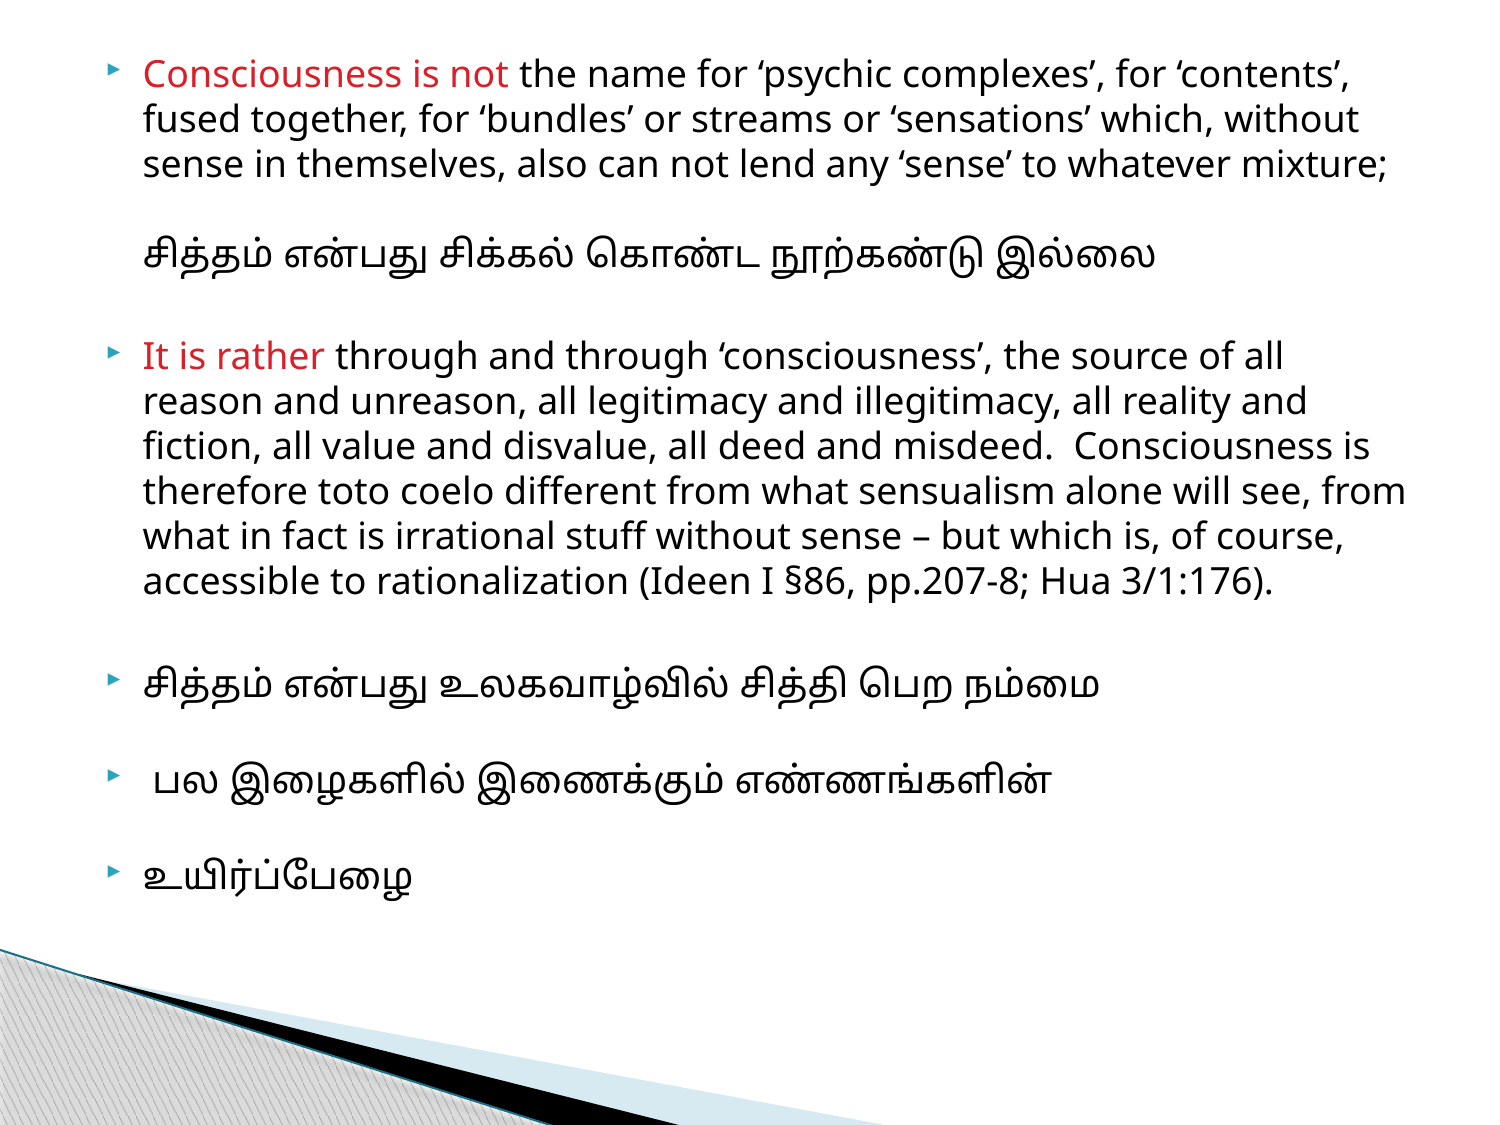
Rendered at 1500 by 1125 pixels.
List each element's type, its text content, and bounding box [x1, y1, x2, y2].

list Consciousness is not the name for ‘psychic complexes’, for ‘contents’, fused together, for ‘bundles’ or streams or ‘sensations’ which, without sense in themselves, also can not lend any ‘sense’ to whatever mixture; சித்தம் என்பது சிக்கல் கொண்ட நூற்கண்டு இல்லை It is rather through and through ‘consciousness’, the source of all reason and unreason, all legitimacy and illegitimacy, all reality and fiction, all value and disvalue, all deed and misdeed. Consciousness is therefore toto coelo different from what sensualism alone will see, from what in fact is irrational stuff without sense – but which is, of course, accessible to rationalization (Ideen I §86, pp.207-8; Hua 3/1:176). சித்தம் என்பது உலகவாழ்வில் சித்தி பெற நம்மை பல இழைகளில் இணைக்கும் எண்ணங்களின் உயிர்ப்பேழை [75, 42, 1425, 986]
